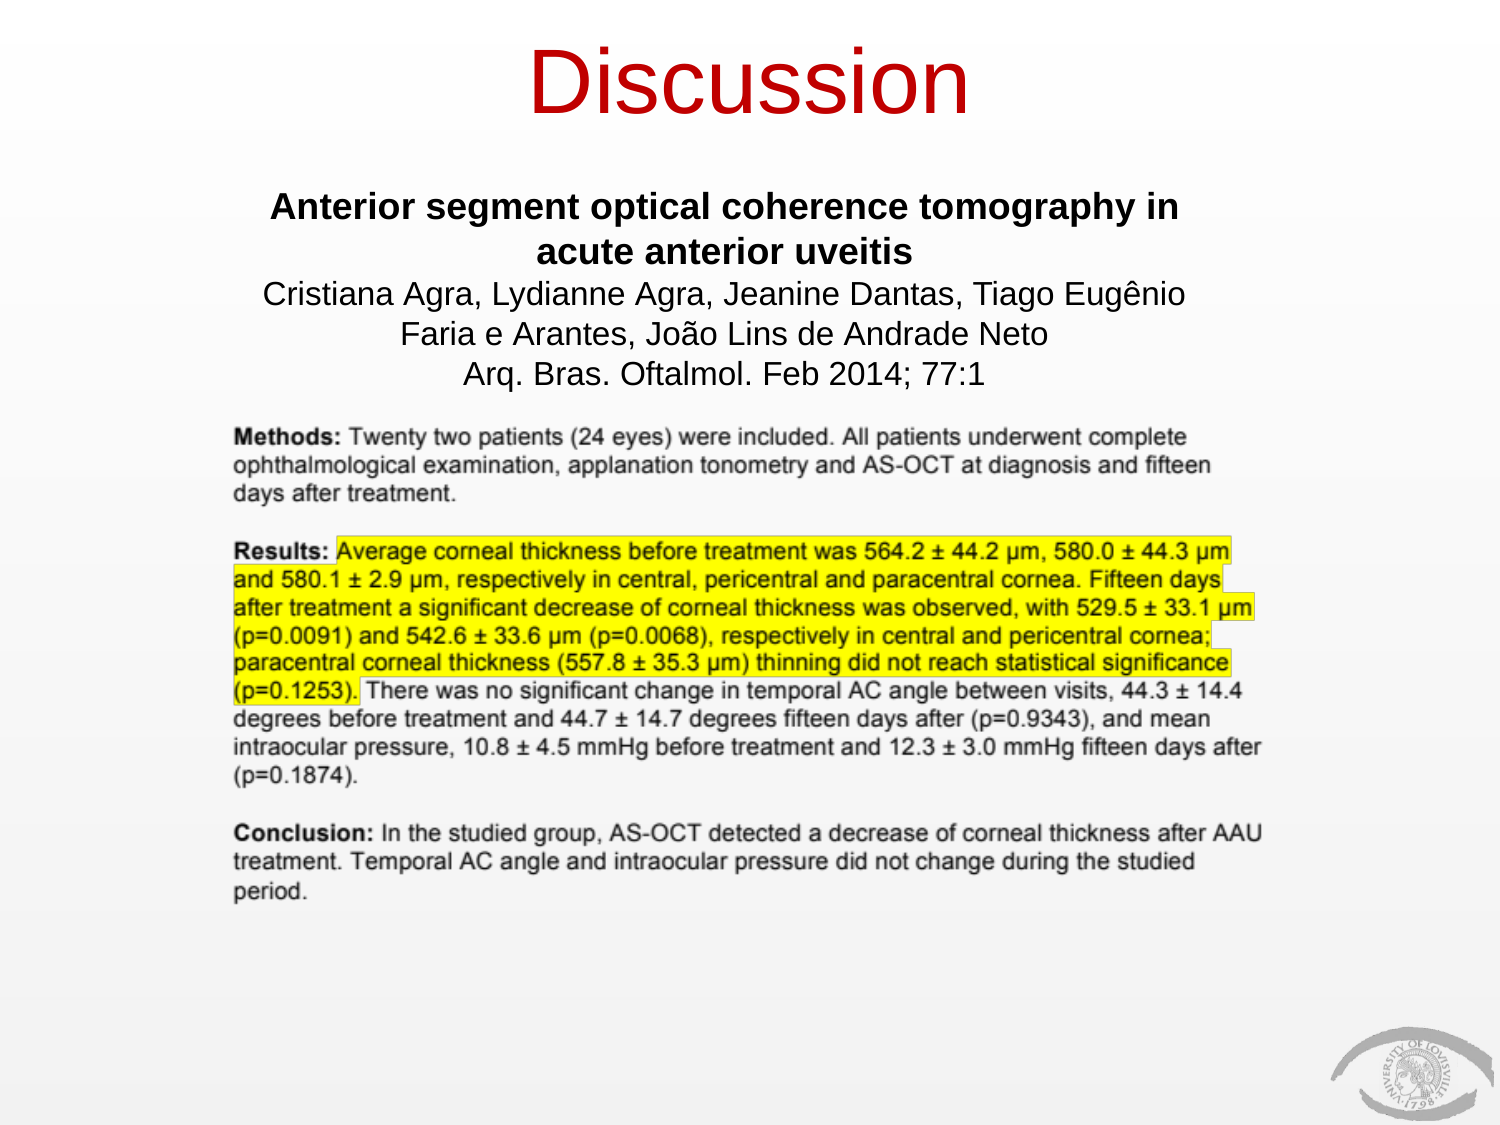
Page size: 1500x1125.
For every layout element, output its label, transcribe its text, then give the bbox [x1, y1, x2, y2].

text_box Anterior segment optical coherence tomography in acute anterior uveitis Cristiana Agra, Lydianne Agra, Jeanine Dantas, Tiago Eugênio Faria e Arantes, João Lins de Andrade Neto Arq. Bras. Oftalmol. Feb 2014; 77:1 [225, 174, 1225, 398]
title Discussion [75, 0, 1425, 171]
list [74, 399, 1426, 921]
picture [1329, 1025, 1496, 1123]
